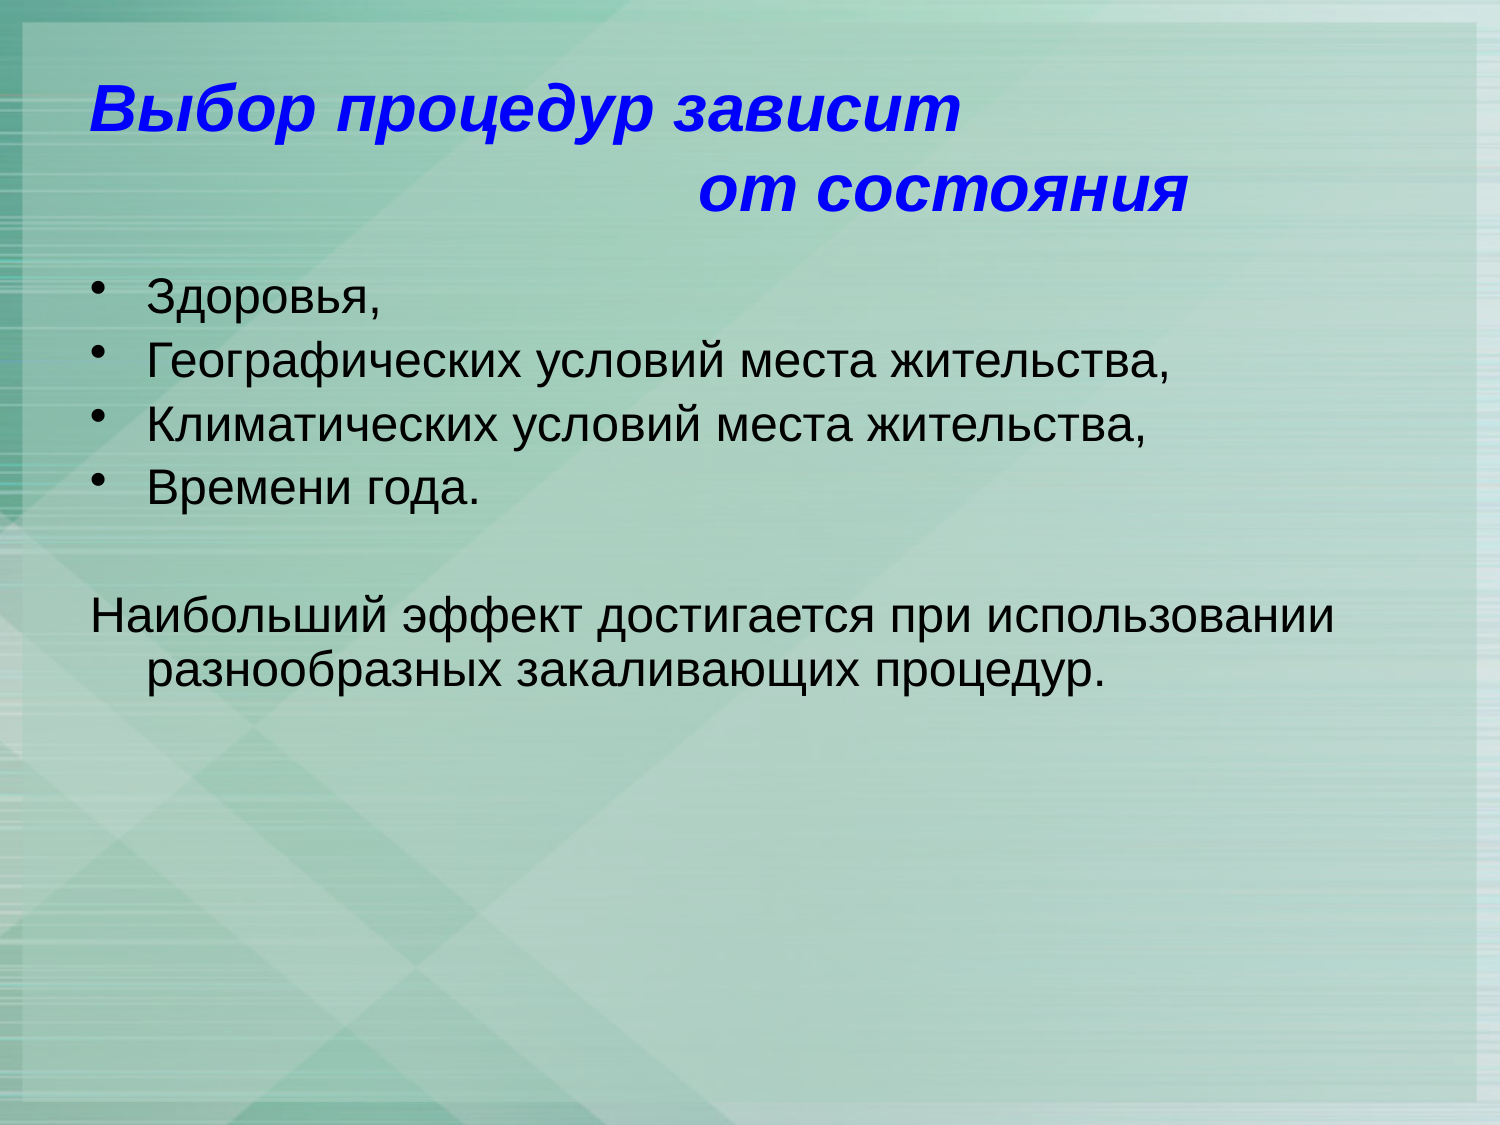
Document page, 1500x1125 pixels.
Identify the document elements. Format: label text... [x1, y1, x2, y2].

picture [0, 0, 1500, 1125]
list Здоровья, Географических условий места жительства, Климатических условий места жительства, Времени года. Наибольший эффект достигается при использовании разнообразных закаливающих процедур. [74, 262, 1425, 1005]
title Выбор процедур зависит от состояния [74, 45, 1425, 233]
